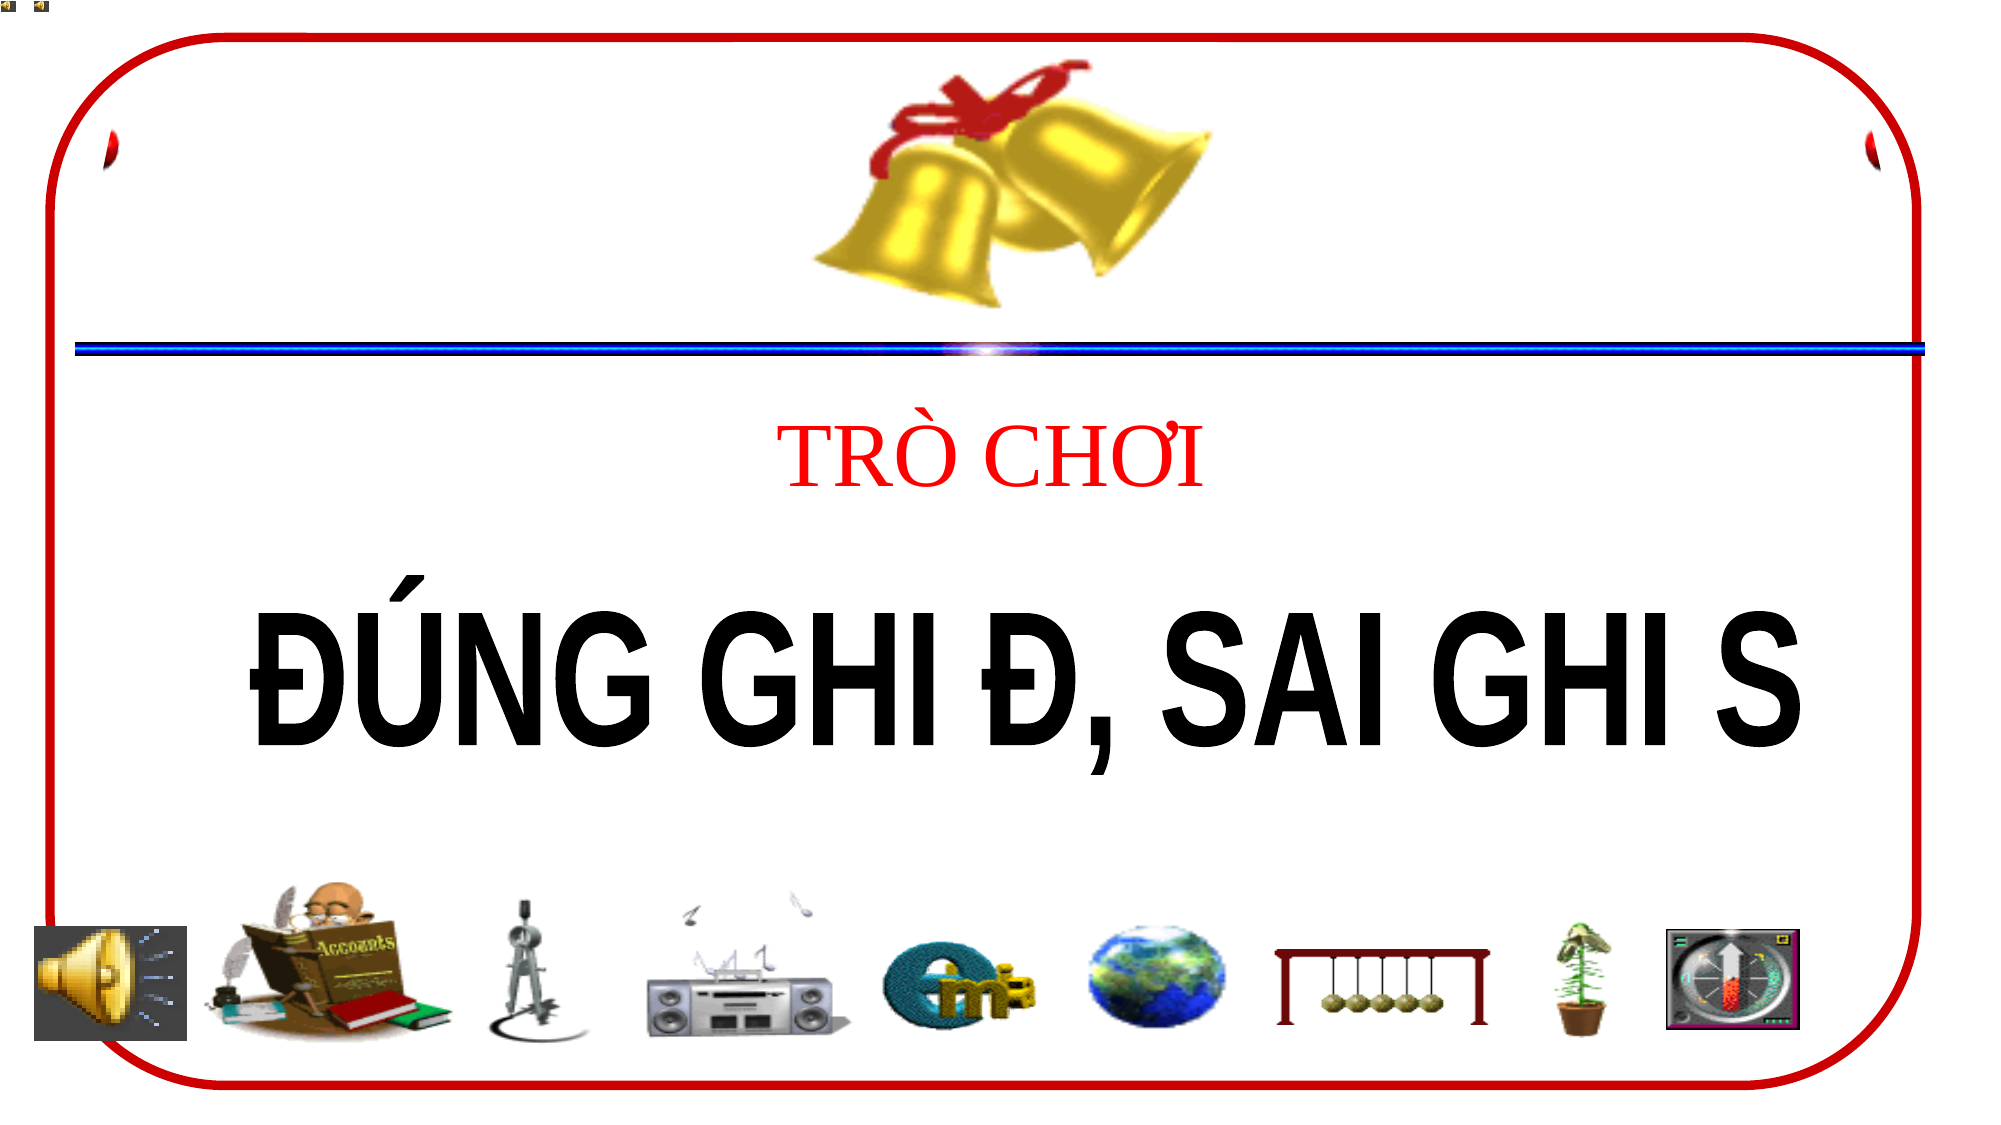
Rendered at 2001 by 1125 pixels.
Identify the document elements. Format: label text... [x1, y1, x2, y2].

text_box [194, 881, 1800, 1050]
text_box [74, 42, 1925, 356]
picture [33, 0, 50, 13]
text_box TRÒ CHƠI [233, 387, 1750, 513]
text_box [185, 37, 1782, 42]
picture [33, 925, 189, 1042]
text_box [49, 123, 1917, 1086]
picture [0, 0, 17, 13]
